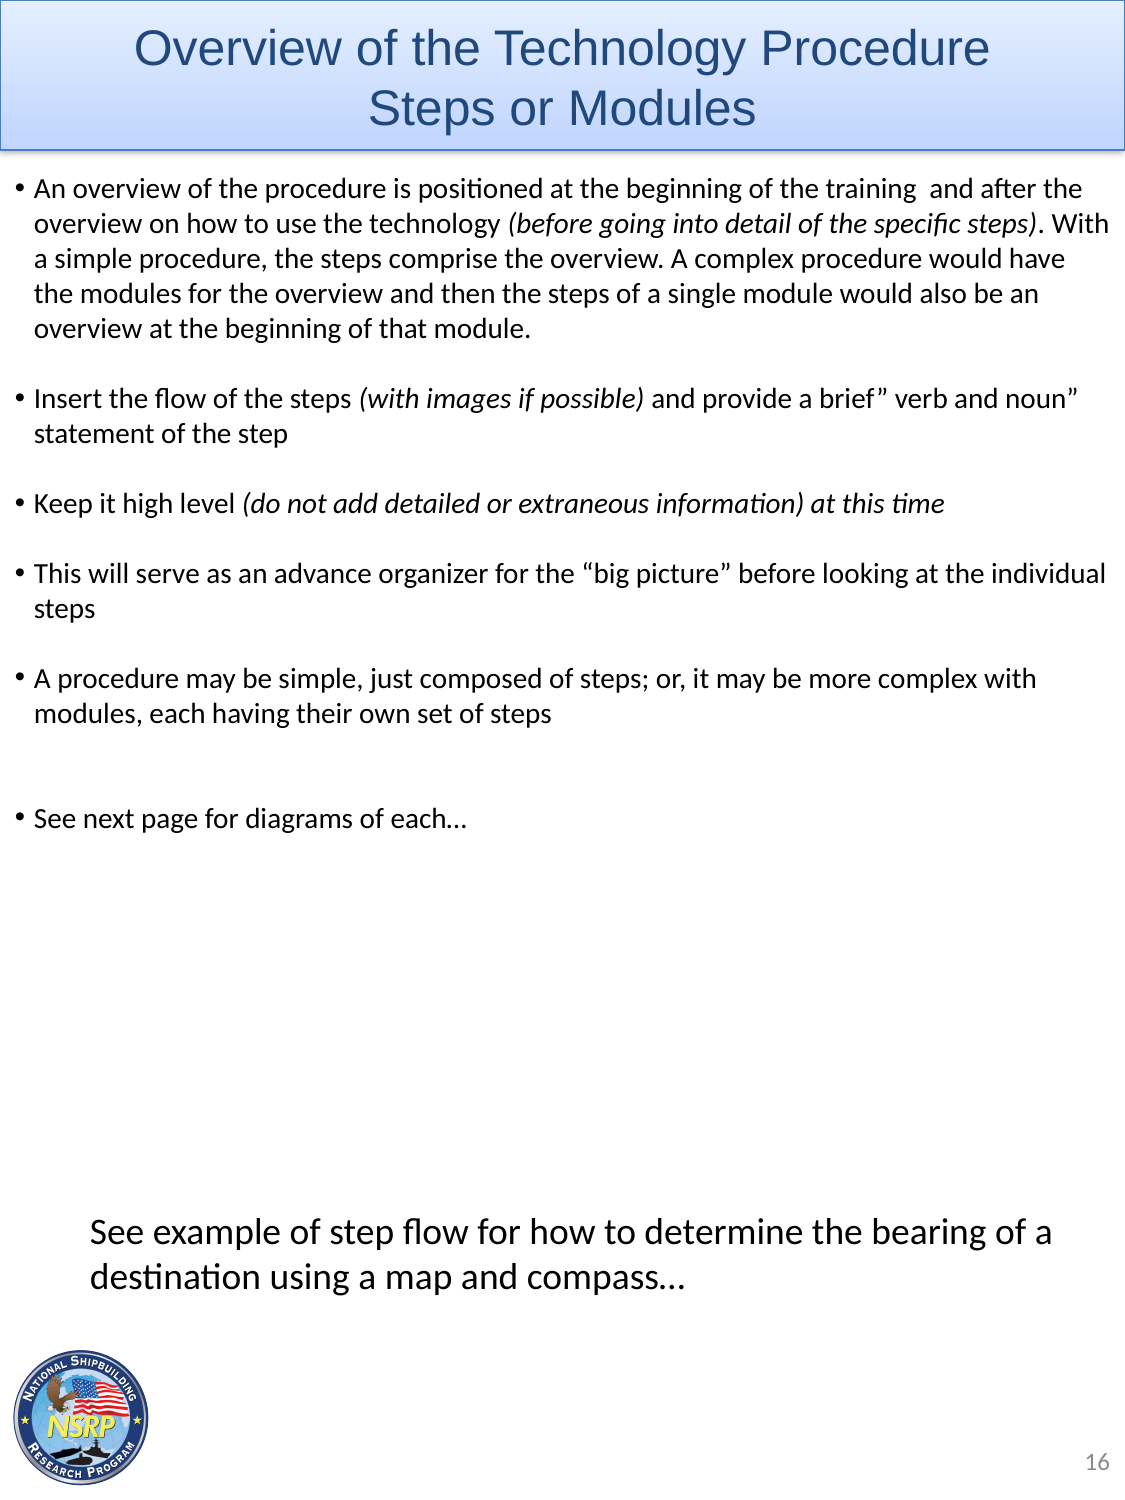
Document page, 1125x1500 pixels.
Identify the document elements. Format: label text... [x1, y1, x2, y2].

text_box An overview of the procedure is positioned at the beginning of the training and after the overview on how to use the technology (before going into detail of the specific steps). With a simple procedure, the steps comprise the overview. A complex procedure would have the modules for the overview and then the steps of a single module would also be an overview at the beginning of that module. Insert the flow of the steps (with images if possible) and provide a brief” verb and noun” statement of the step Keep it high level (do not add detailed or extraneous information) at this time This will serve as an advance organizer for the “big picture” before looking at the individual steps A procedure may be simple, just composed of steps; or, it may be more complex with modules, each having their own set of steps See next page for diagrams of each… [0, 162, 1125, 842]
picture [12, 1349, 150, 1488]
slide_number 16 [862, 1420, 1125, 1500]
text_box See example of step flow for how to determine the bearing of a destination using a map and compass… [74, 1199, 1125, 1305]
text_box Overview of the Technology Procedure Steps or Modules [0, 7, 1125, 143]
